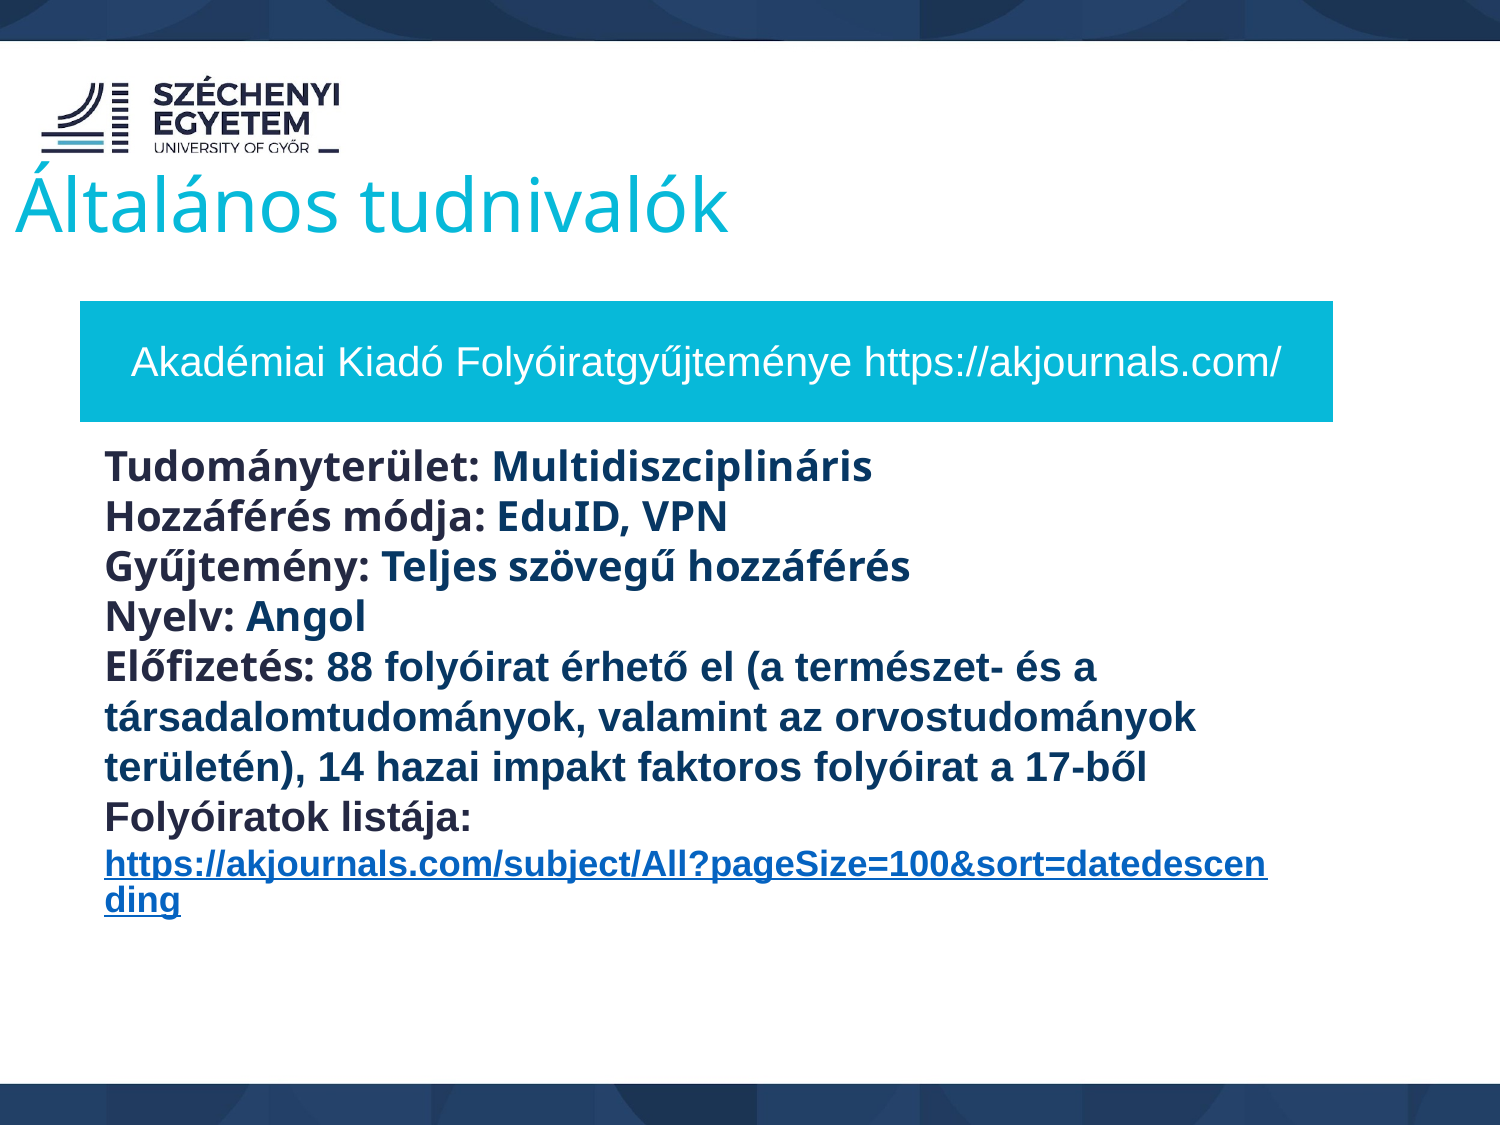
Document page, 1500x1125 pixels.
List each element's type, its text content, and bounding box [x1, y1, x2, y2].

table_header Akadémiai Kiadó Folyóiratgyűjteménye https://akjournals.com/ [80, 301, 1333, 422]
picture [0, 0, 1500, 1125]
text_box Tudományterület: Multidiszciplináris Hozzáférés módja: EduID, VPN Gyűjtemény: Teljes szövegű hozzáférés Nyelv: Angol Előfizetés: 88 folyóirat érhető el (a természet- és a társadalomtudományok, valamint az orvostudományok területén), 14 hazai impakt faktoros folyóirat a 17-ből Folyóiratok listája: https://akjournals.com/subject/All?pageSize=100&sort=datedescending [89, 424, 1291, 984]
text_box Általános tudnivalók [0, 160, 921, 252]
